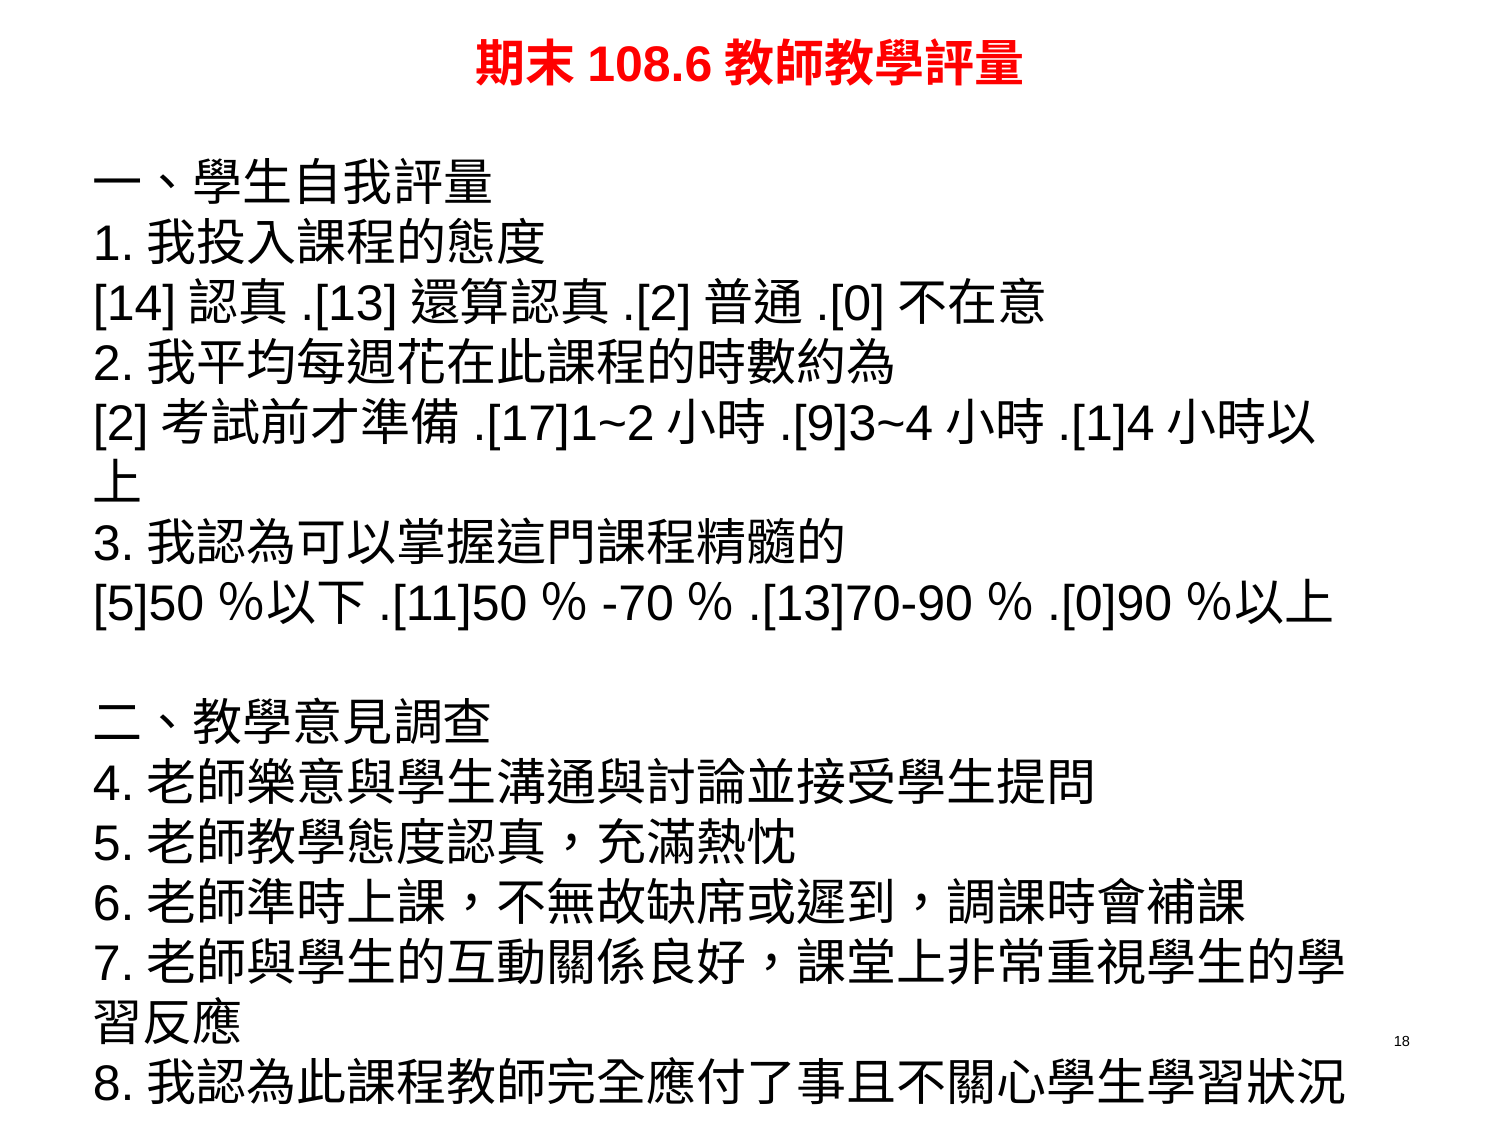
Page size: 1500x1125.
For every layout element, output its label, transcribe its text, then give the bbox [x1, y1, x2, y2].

title 期末108.6教師教學評量 [74, 44, 1426, 79]
slide_number 18 [1380, 1024, 1425, 1103]
text_box 一、學生自我評量 1.我投入課程的態度 [14]認真.[13]還算認真.[2]普通.[0]不在意 2.我平均每週花在此課程的時數約為 [2]考試前才準備.[17]1~2小時.[9]3~4小時.[1]4小時以上 3.我認為可以掌握這門課程精髓的 [5]50％以下.[11]50％-70％.[13]70-90％.[0]90％以上 二、教學意見調查 4.老師樂意與學生溝通與討論並接受學生提問 5.老師教學態度認真，充滿熱忱 6.老師準時上課，不無故缺席或遲到，調課時會補課 7.老師與學生的互動關係良好，課堂上非常重視學生的學習反應 8.我認為此課程教師完全應付了事且不關心學生學習狀況 [78, 143, 1380, 1118]
